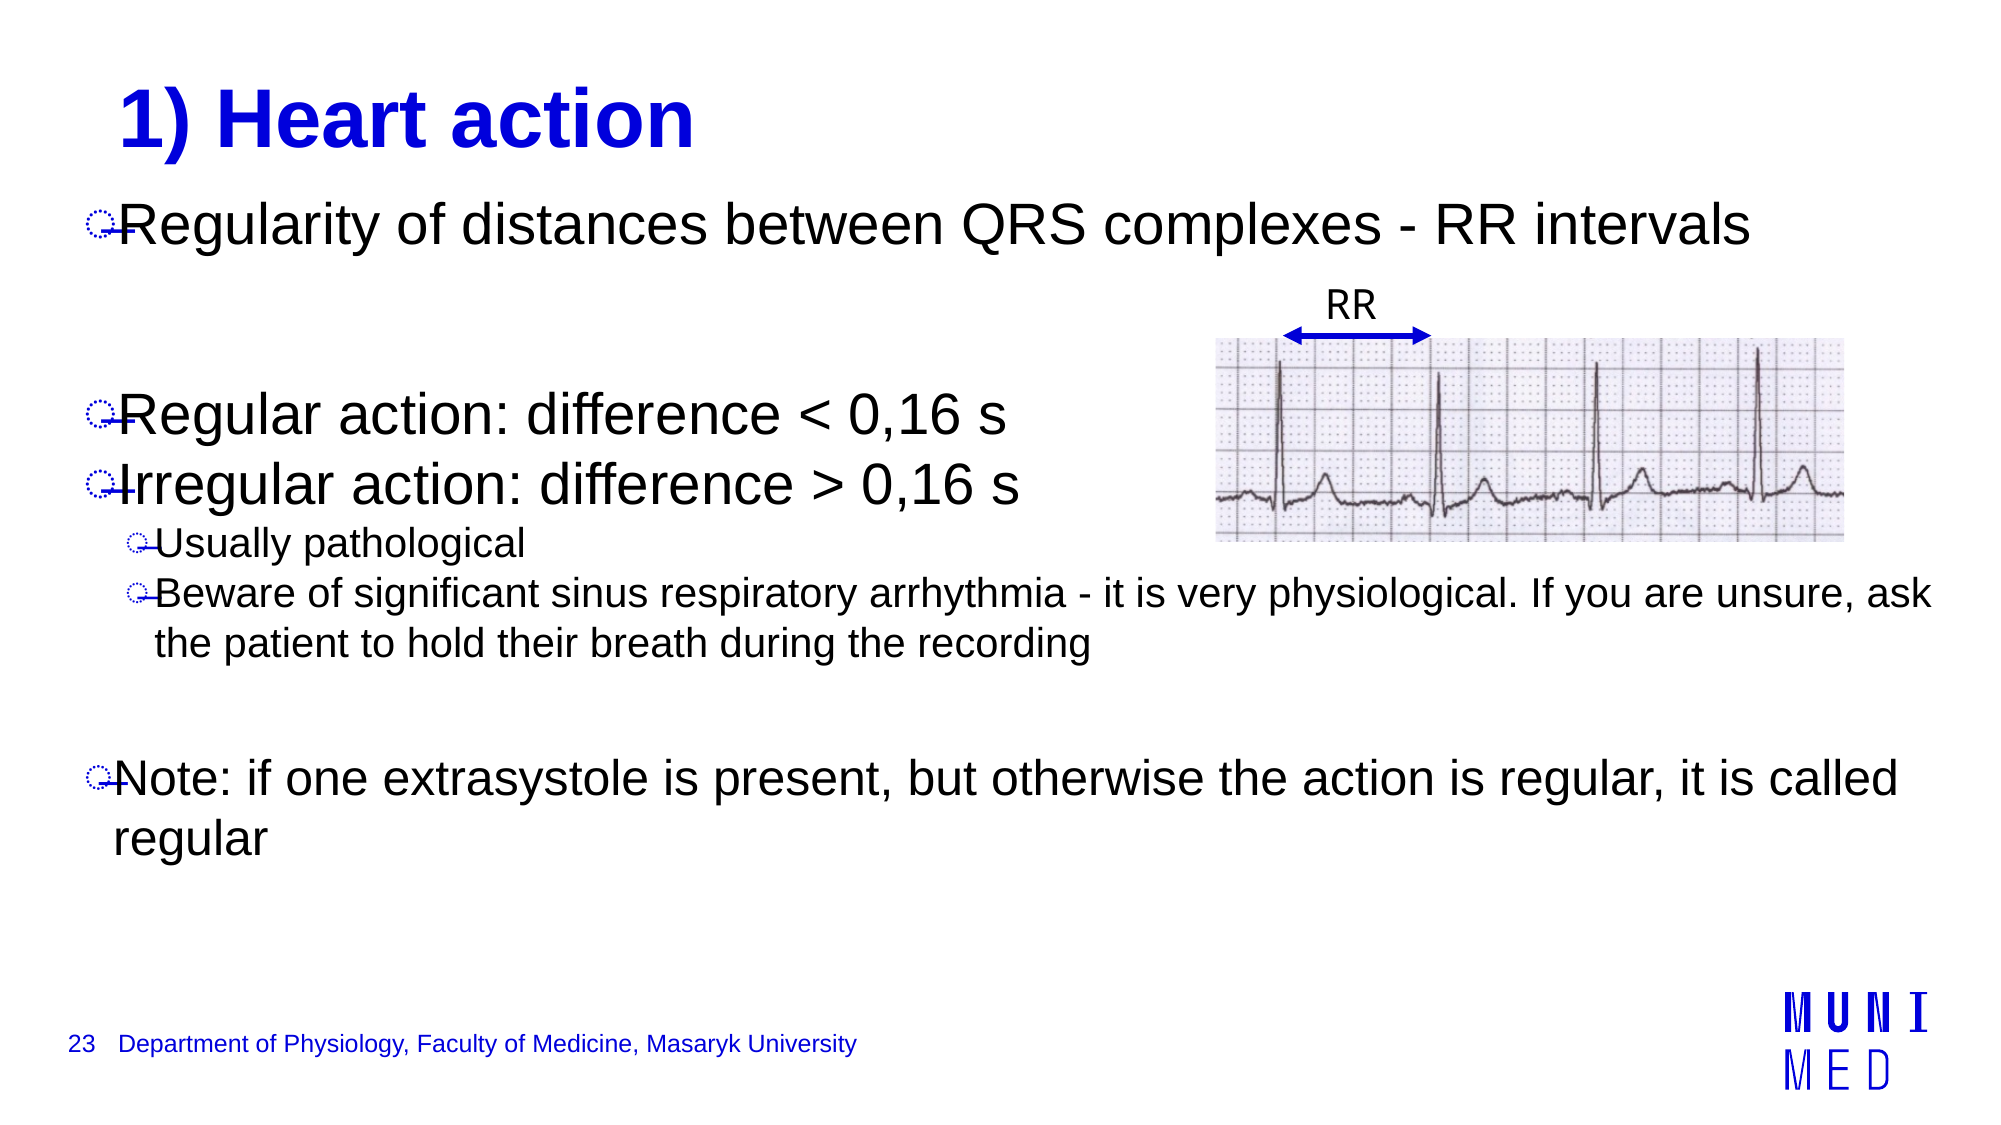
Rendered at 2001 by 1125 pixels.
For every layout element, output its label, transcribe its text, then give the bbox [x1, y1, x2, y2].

picture [1215, 338, 1845, 542]
footer Department of Physiology, Faculty of Medicine, Masaryk University [118, 1047, 1418, 1063]
title 1) Heart action [118, 80, 1883, 155]
list Regularity of distances between QRS complexes - RR intervals Regular action: difference < 0,16 s Irregular action: difference > 0,16 s Usually pathological Beware of significant sinus respiratory arrhythmia - it is very physiological. If you are unsure, ask the patient to hold their breath during the recording Note: if one extrasystole is present, but otherwise the action is regular, it is called regular [71, 186, 1949, 1047]
text_box RR [1310, 270, 1392, 335]
slide_number 23 [67, 1021, 110, 1063]
